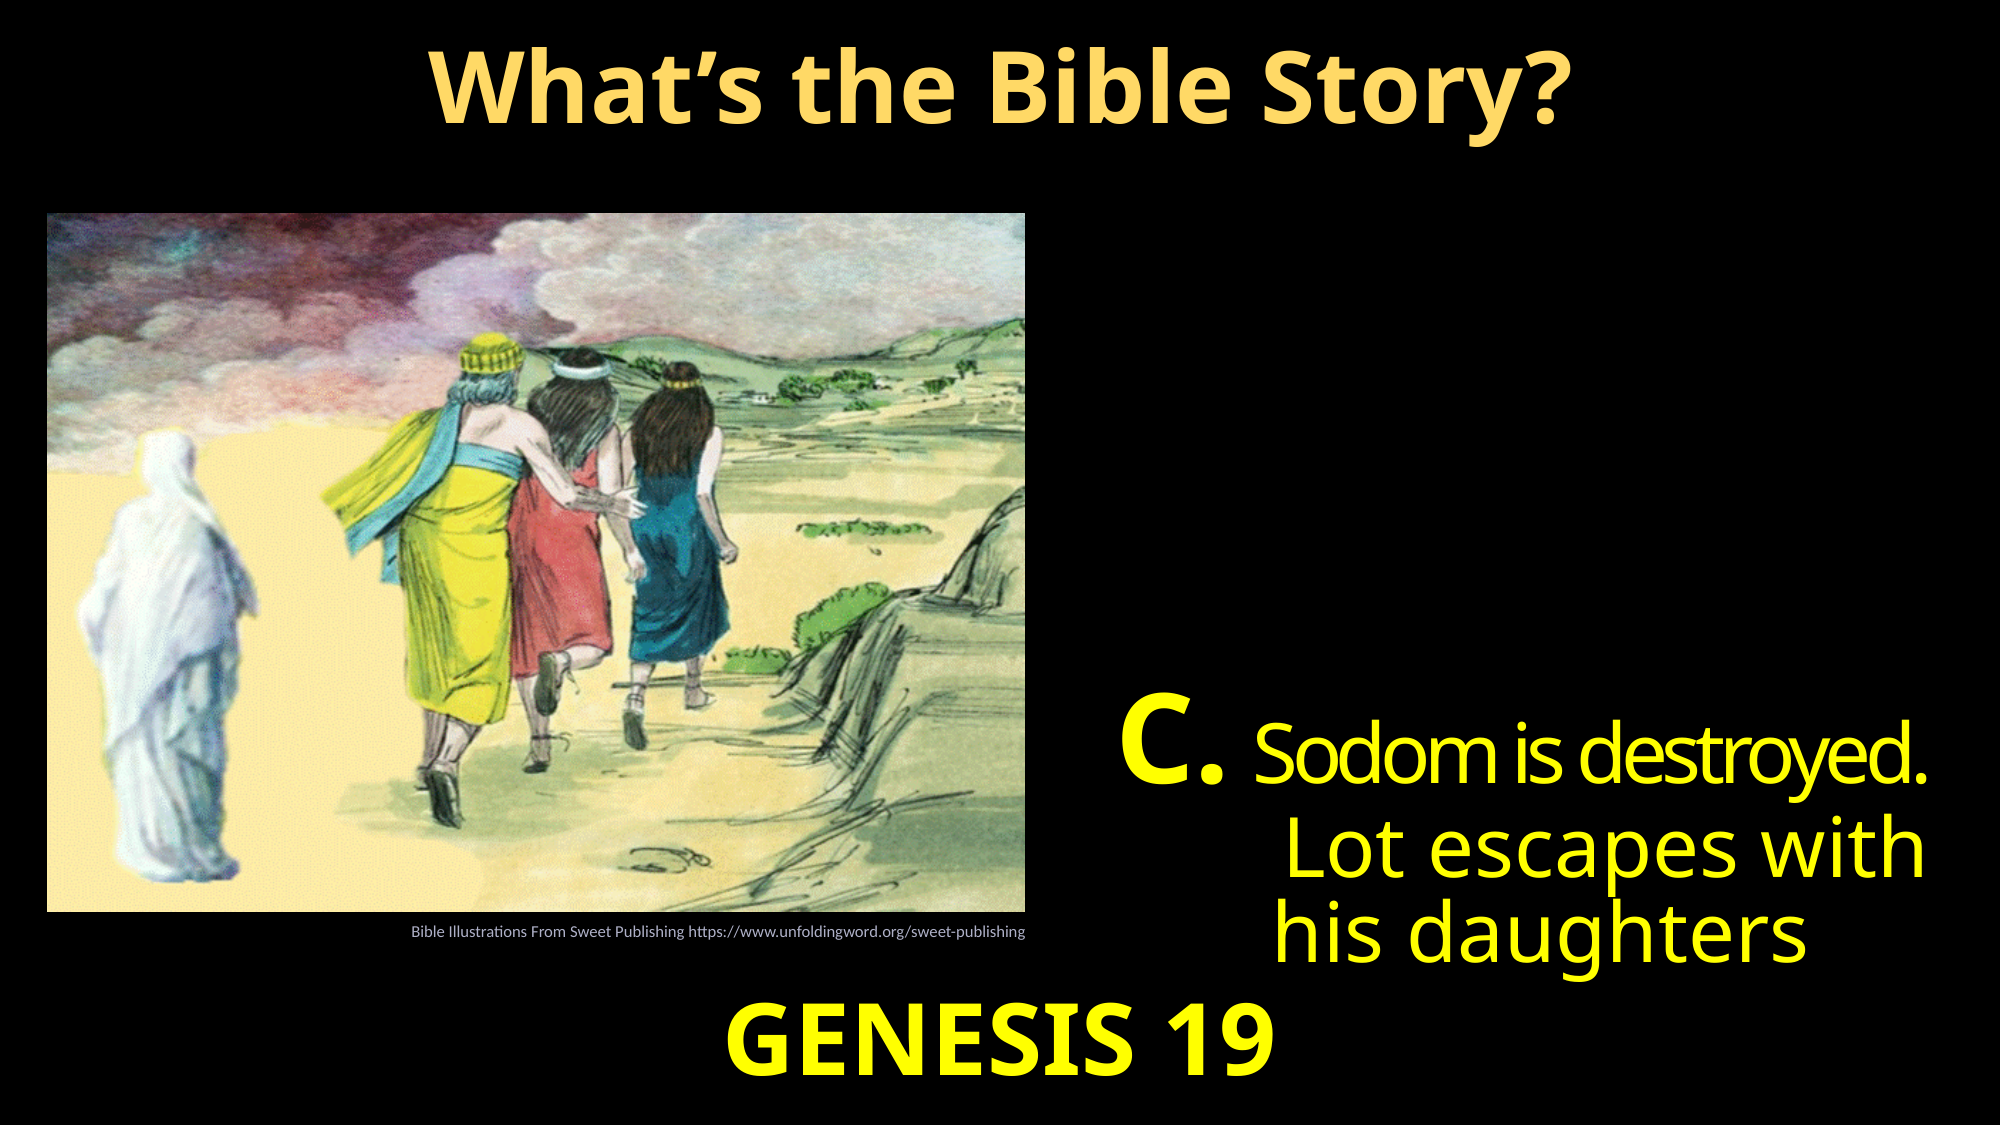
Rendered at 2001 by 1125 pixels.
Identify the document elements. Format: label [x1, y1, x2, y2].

text_box [0, 0, 2000, 1125]
picture [47, 213, 1025, 912]
